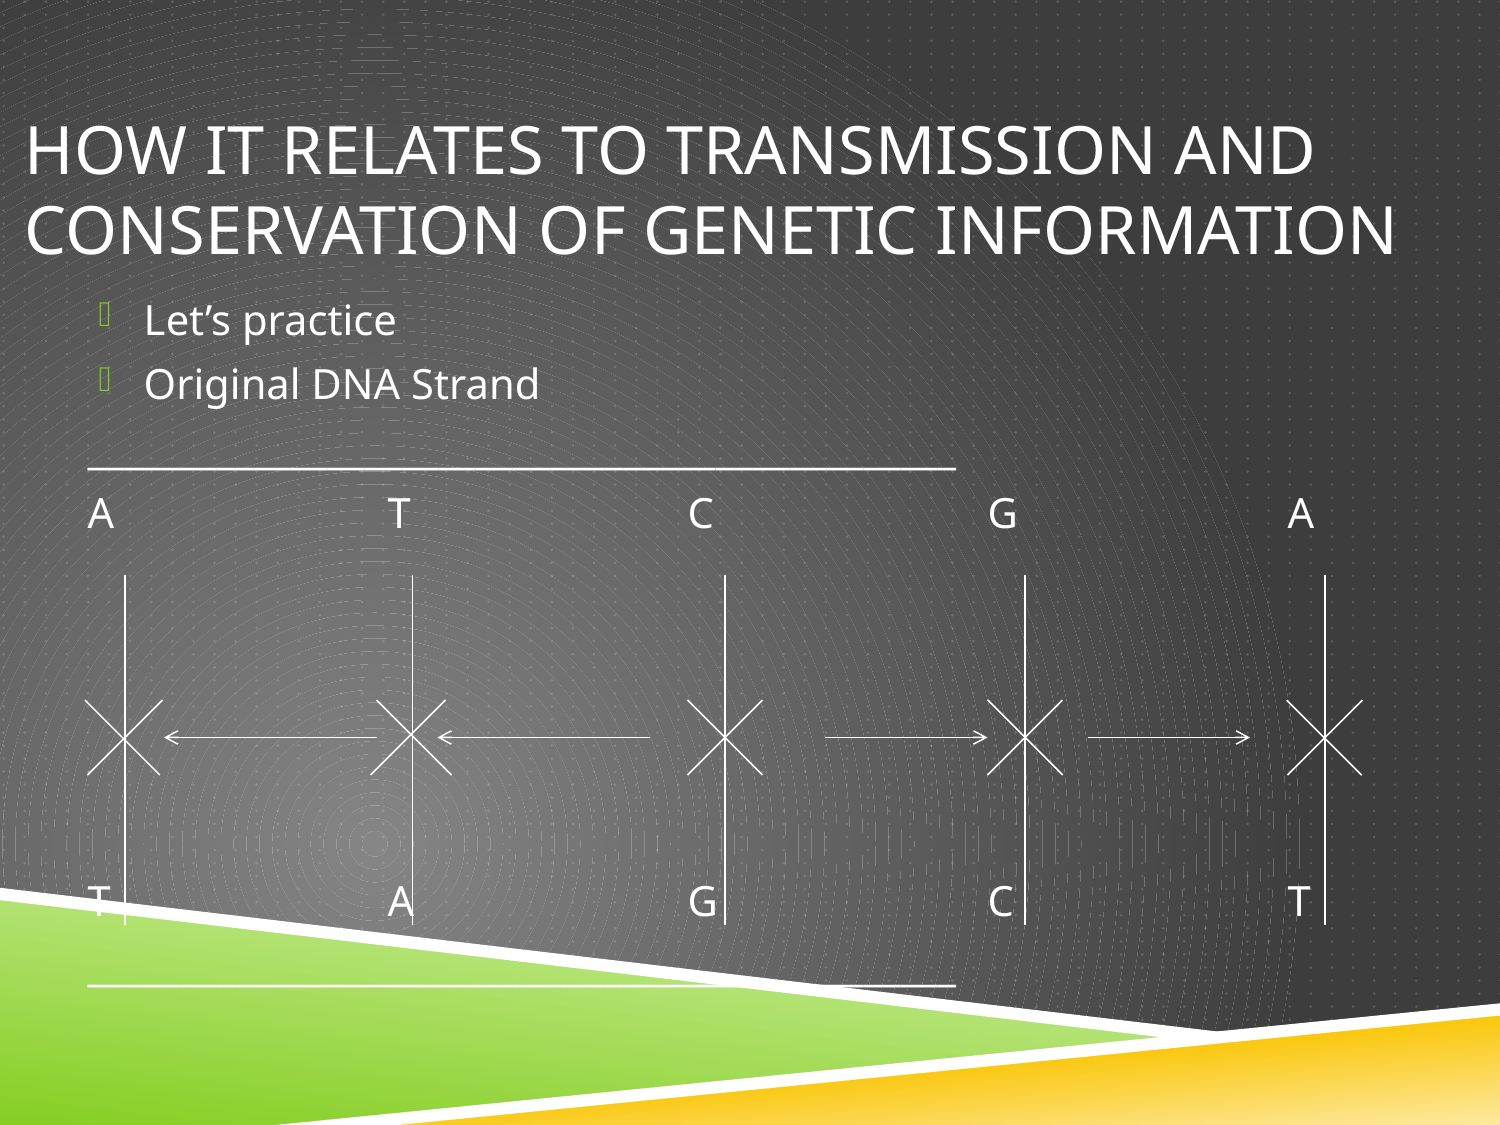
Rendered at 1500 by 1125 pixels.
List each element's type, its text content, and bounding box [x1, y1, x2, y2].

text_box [987, 699, 1063, 776]
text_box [376, 699, 452, 776]
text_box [687, 699, 763, 776]
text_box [84, 699, 161, 776]
title How it relates to transmission and conservation of genetic information [24, 99, 1450, 276]
list Let’s practice Original DNA Strand _______________________________________________ A T C G A T A G C T _______________________________________________ [87, 285, 1450, 1089]
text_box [370, 699, 376, 707]
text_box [1286, 699, 1362, 776]
